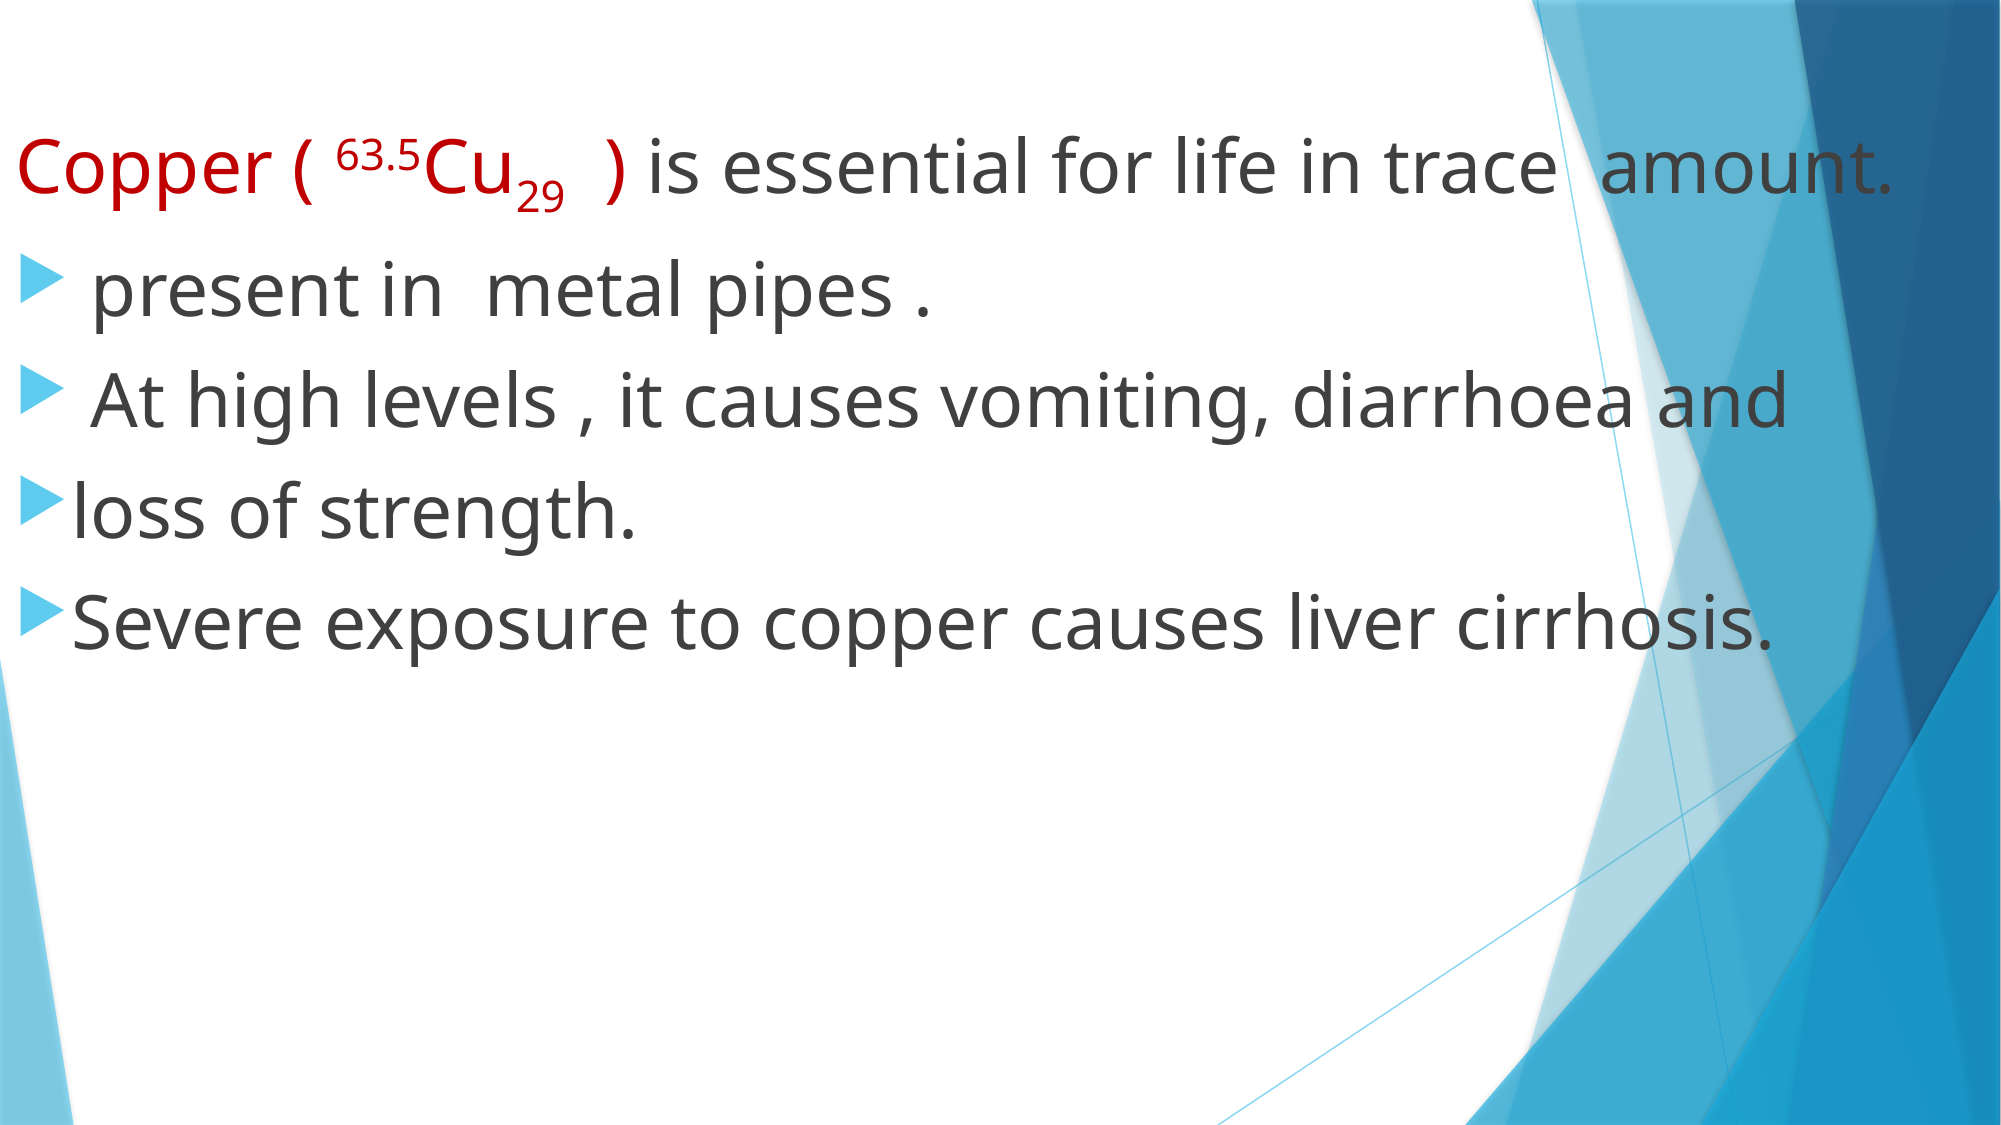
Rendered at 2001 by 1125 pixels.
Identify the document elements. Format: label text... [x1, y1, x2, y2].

list Copper ( 63.5Cu29 ) is essential for life in trace amount. present in metal pipes . At high levels , it causes vomiting, diarrhoea and loss of strength. Severe exposure to copper causes liver cirrhosis. [0, 0, 2000, 1125]
